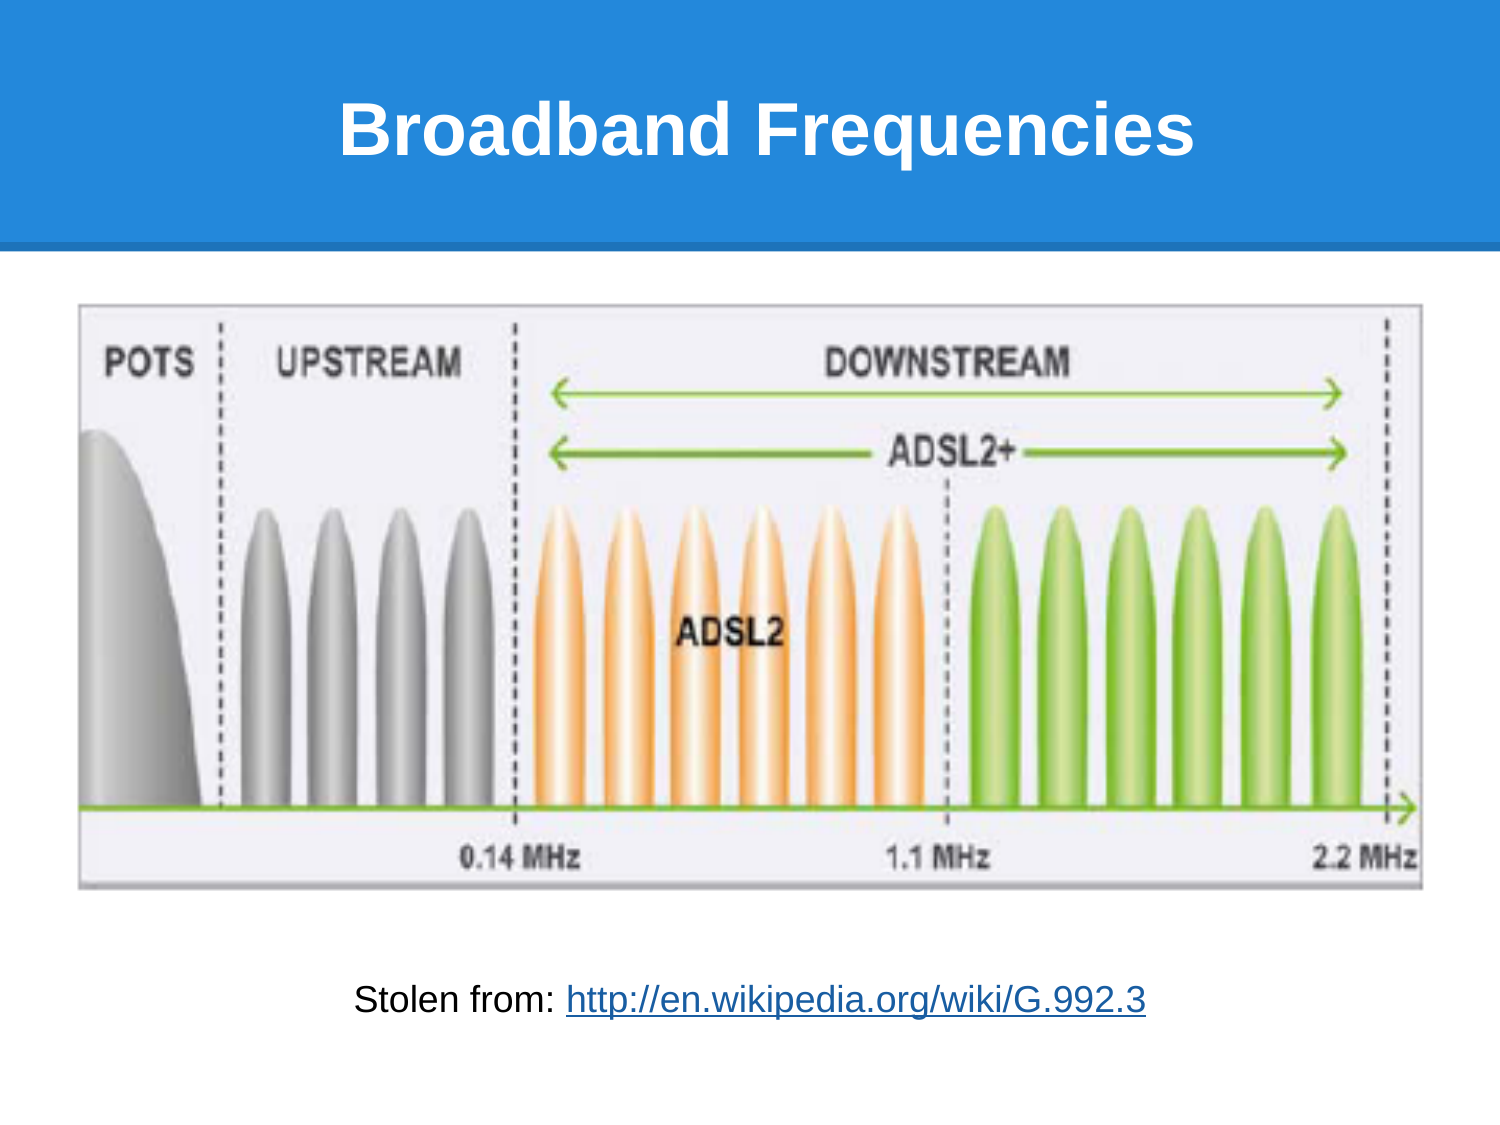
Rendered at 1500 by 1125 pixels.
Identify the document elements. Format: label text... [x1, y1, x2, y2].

list Stolen from: http://en.wikipedia.org/wiki/G.992.3 [203, 959, 1297, 1054]
picture [51, 277, 1449, 917]
title Broadband Frequencies [0, 0, 1498, 252]
